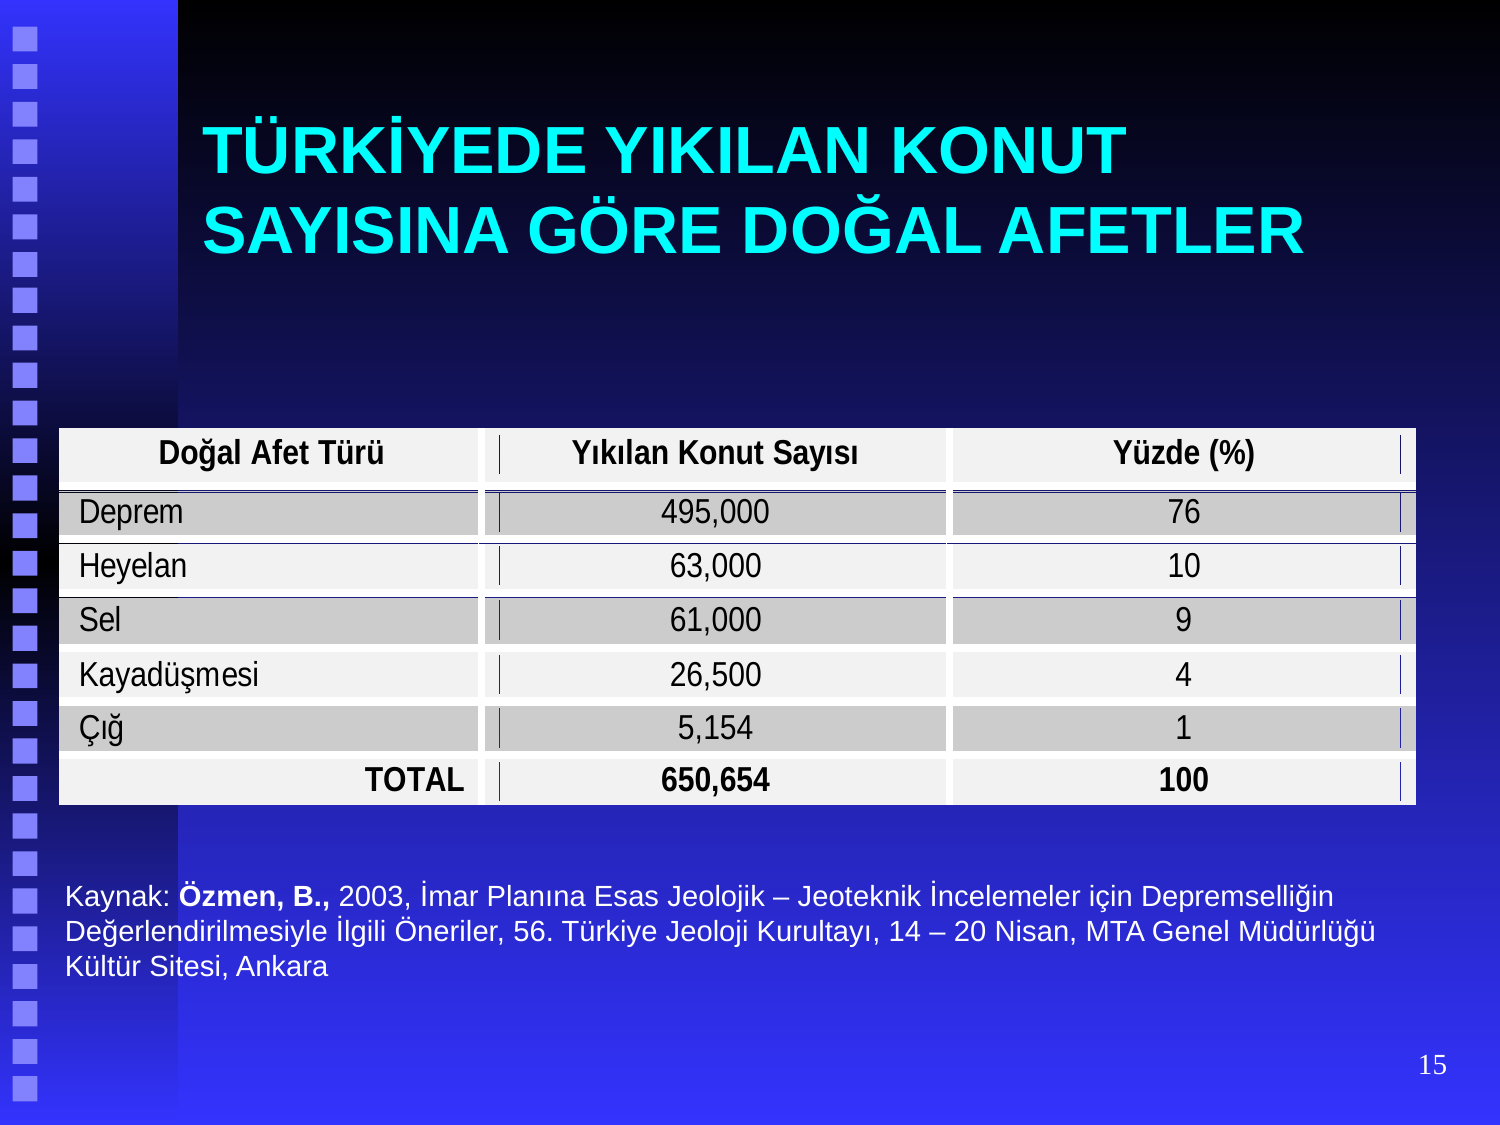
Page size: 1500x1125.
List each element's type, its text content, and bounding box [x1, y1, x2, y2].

text_box Kaynak: Özmen, B., 2003, İmar Planına Esas Jeolojik – Jeoteknik İncelemeler için Depremselliğin Değerlendirilmesiyle İlgili Öneriler, 56. Türkiye Jeoloji Kurultayı, 14 – 20 Nisan, MTA Genel Müdürlüğü Kültür Sitesi, Ankara [49, 869, 1412, 990]
picture [41, 427, 1500, 858]
slide_number 15 [1149, 1025, 1463, 1100]
text_box TÜRKİYEDE YIKILAN KONUT SAYISINA GÖRE DOĞAL AFETLER [187, 99, 1447, 275]
